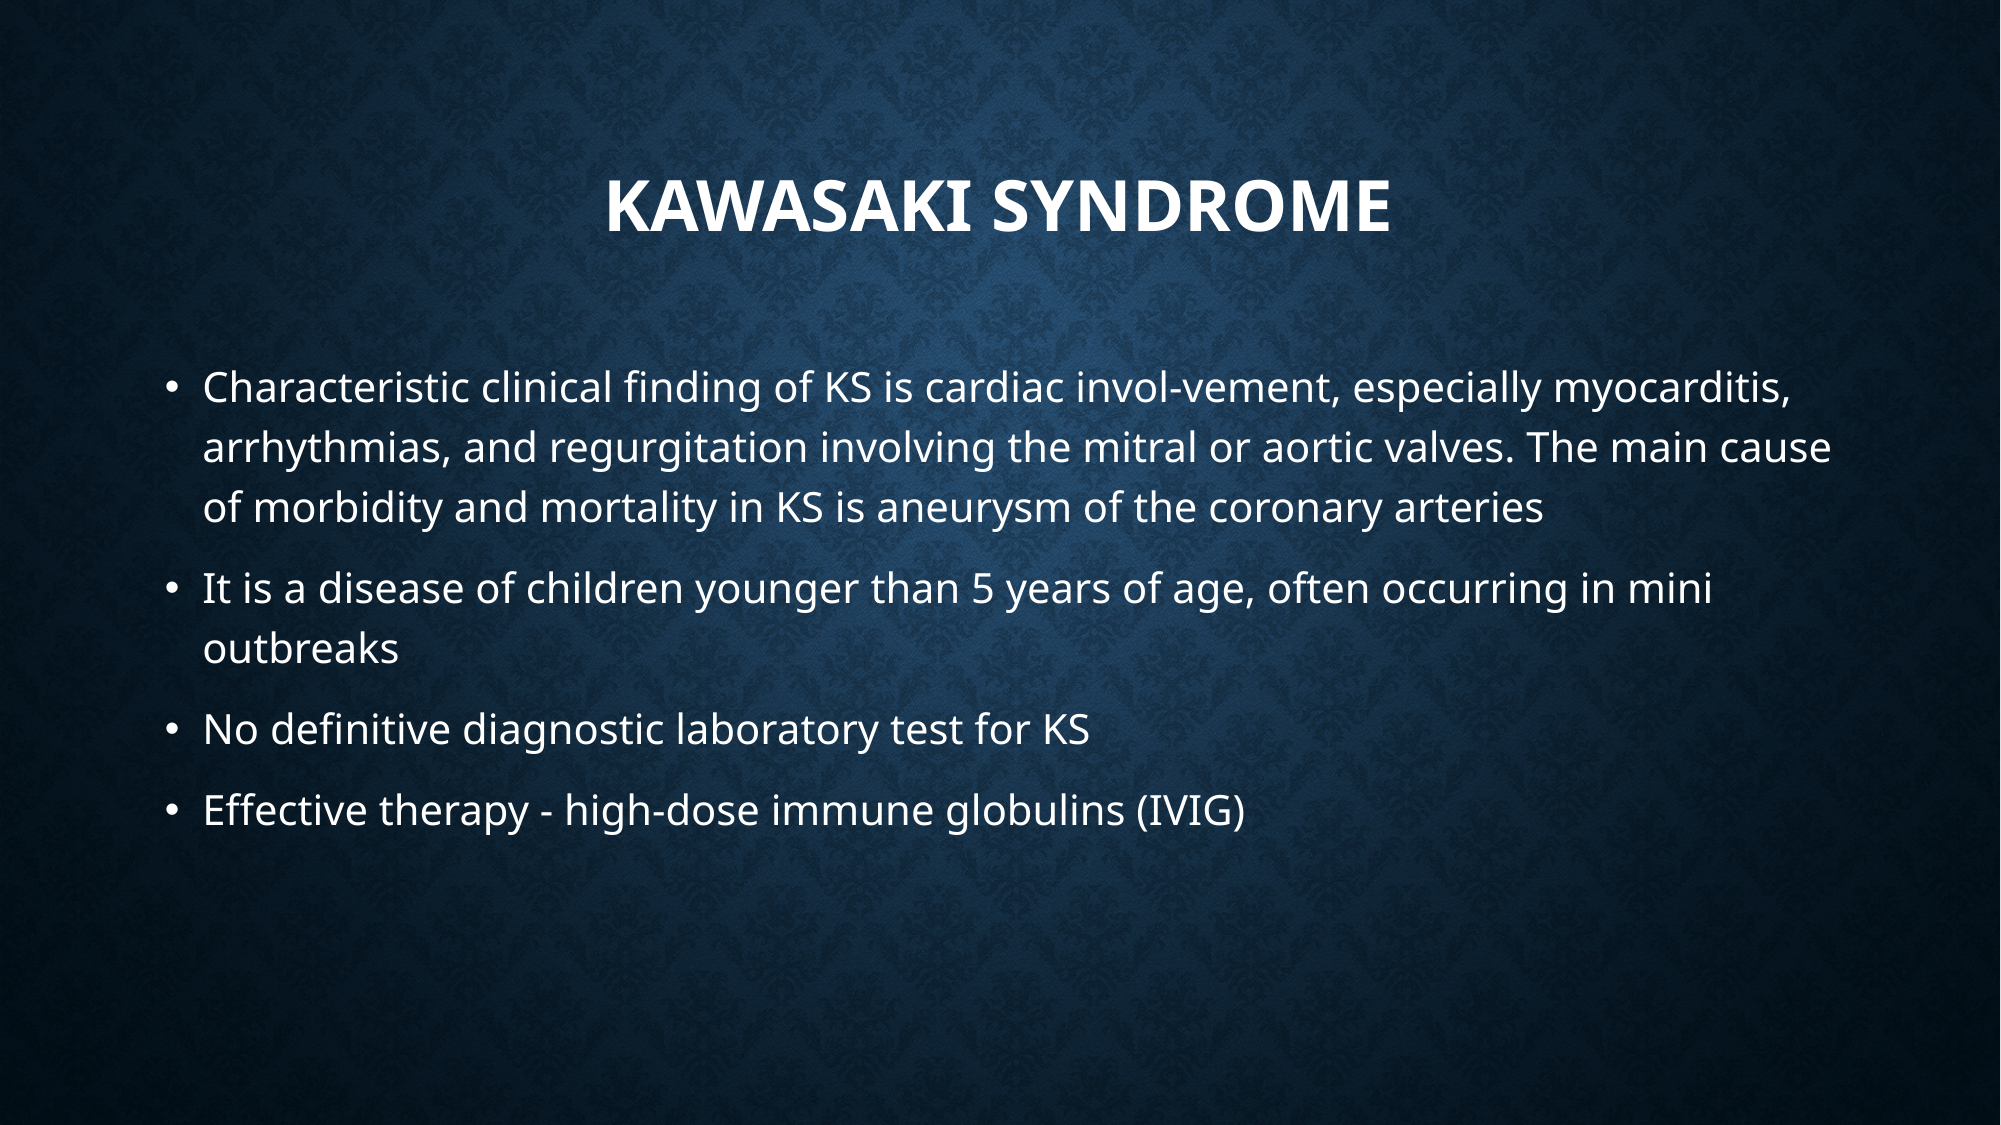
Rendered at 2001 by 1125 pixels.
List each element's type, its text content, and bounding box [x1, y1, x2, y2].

title Kawasaki Syndrome [149, 99, 1849, 318]
list Characteristic clinical finding of KS is cardiac invol-vement, especially myocarditis, arrhythmias, and regurgitation involving the mitral or aortic valves. The main cause of morbidity and mortality in KS is aneurysm of the coronary arteries It is a disease of children younger than 5 years of age, often occurring in mini outbreaks No definitive diagnostic laboratory test for KS Effective therapy - high-dose immune globulins (IVIG) [149, 343, 1849, 950]
